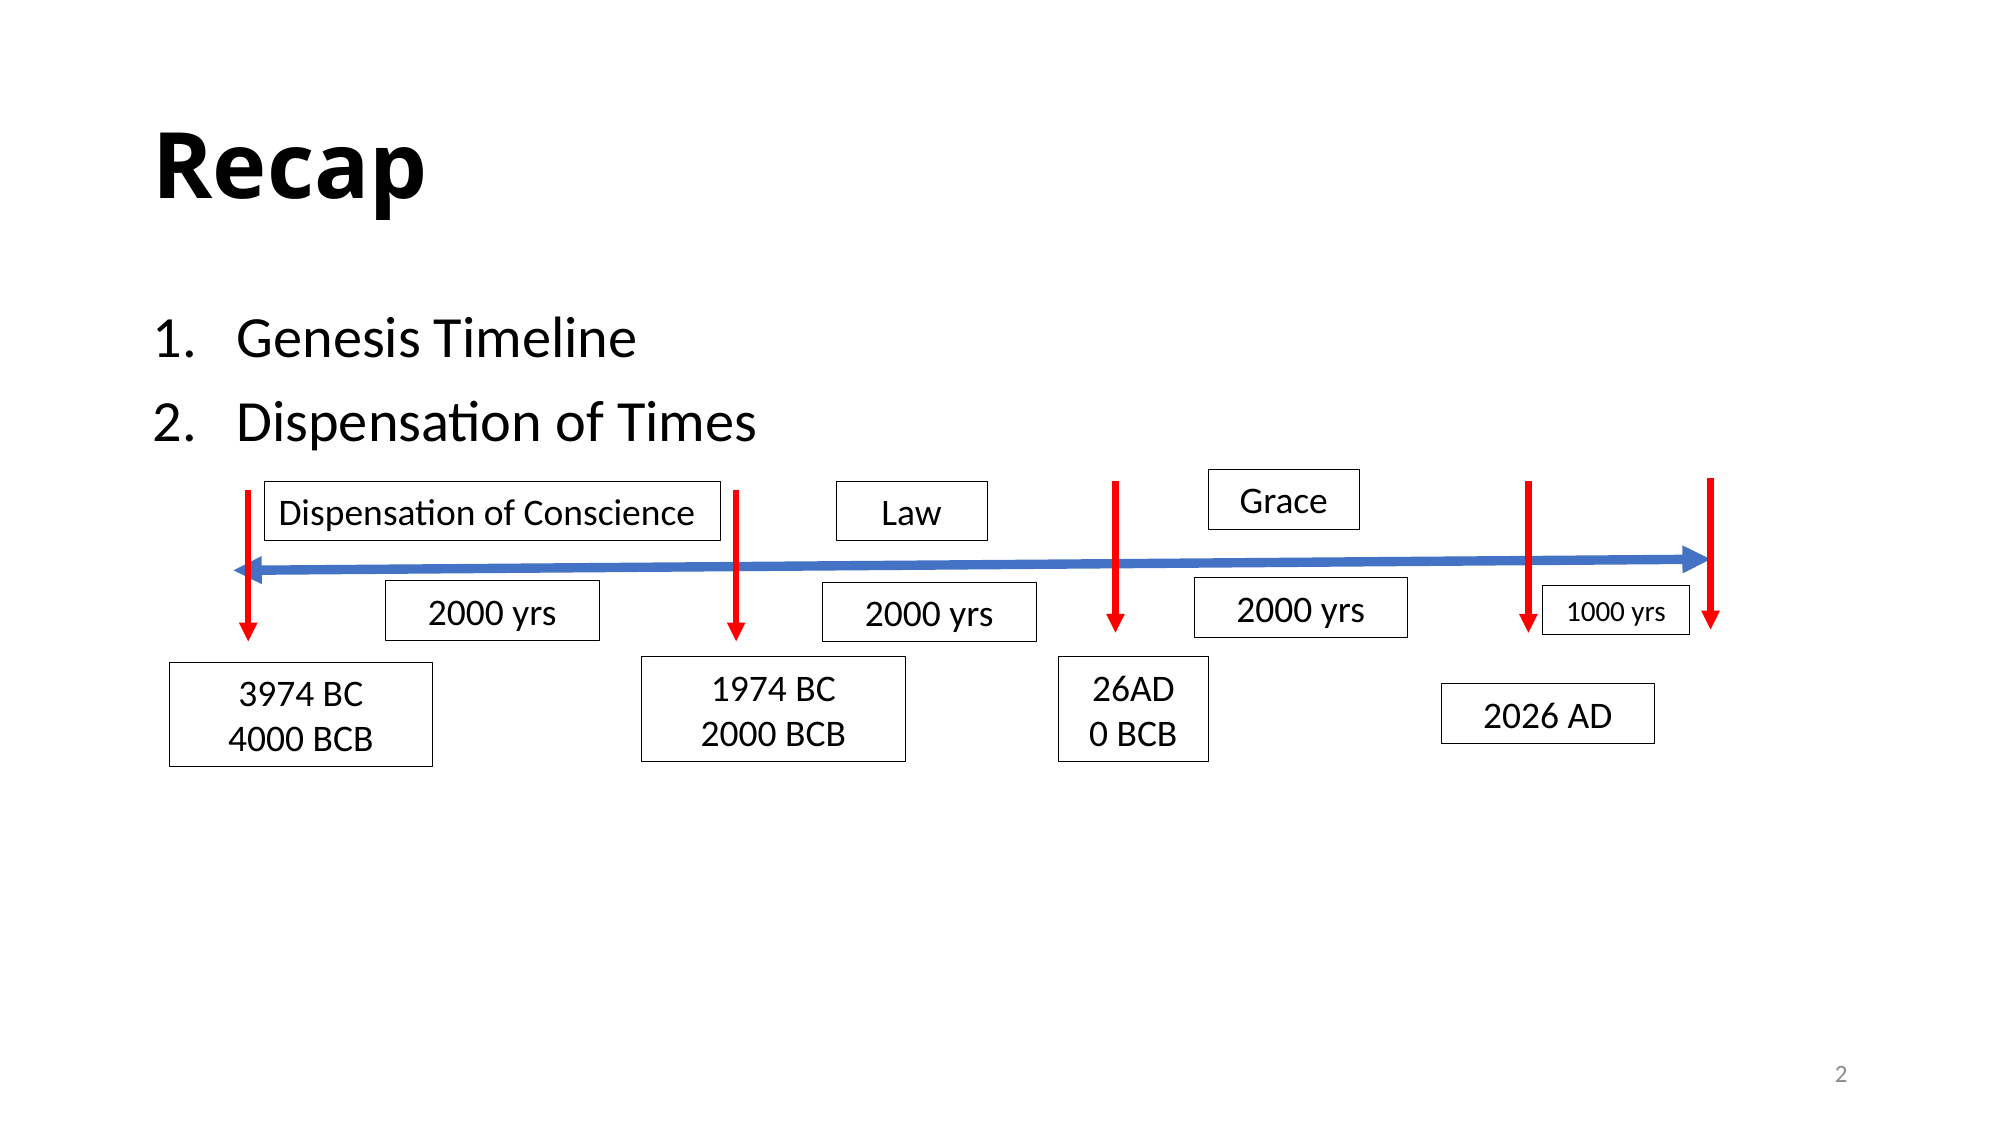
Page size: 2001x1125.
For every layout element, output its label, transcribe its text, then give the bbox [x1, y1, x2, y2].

text_box 2000 yrs [385, 580, 599, 641]
text_box Law [835, 481, 988, 541]
text_box 3974 BC 4000 BCB [168, 661, 433, 767]
text_box 1000 yrs [1542, 585, 1690, 635]
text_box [1529, 559, 1710, 571]
text_box Dispensation of Conscience [263, 481, 721, 541]
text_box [737, 559, 1115, 571]
title Recap [137, 59, 1863, 278]
text_box 1974 BC 2000 BCB [641, 656, 906, 762]
text_box 26AD 0 BCB [1058, 656, 1209, 762]
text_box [249, 559, 736, 571]
text_box Grace [1208, 469, 1360, 529]
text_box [1116, 559, 1528, 571]
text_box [233, 559, 248, 571]
slide_number 2 [1412, 1042, 1863, 1103]
list Genesis Timeline Dispensation of Times [137, 299, 1962, 1014]
text_box 2026 AD [1441, 683, 1655, 744]
text_box 2000 yrs [822, 582, 1037, 642]
text_box 2000 yrs [1194, 577, 1408, 638]
